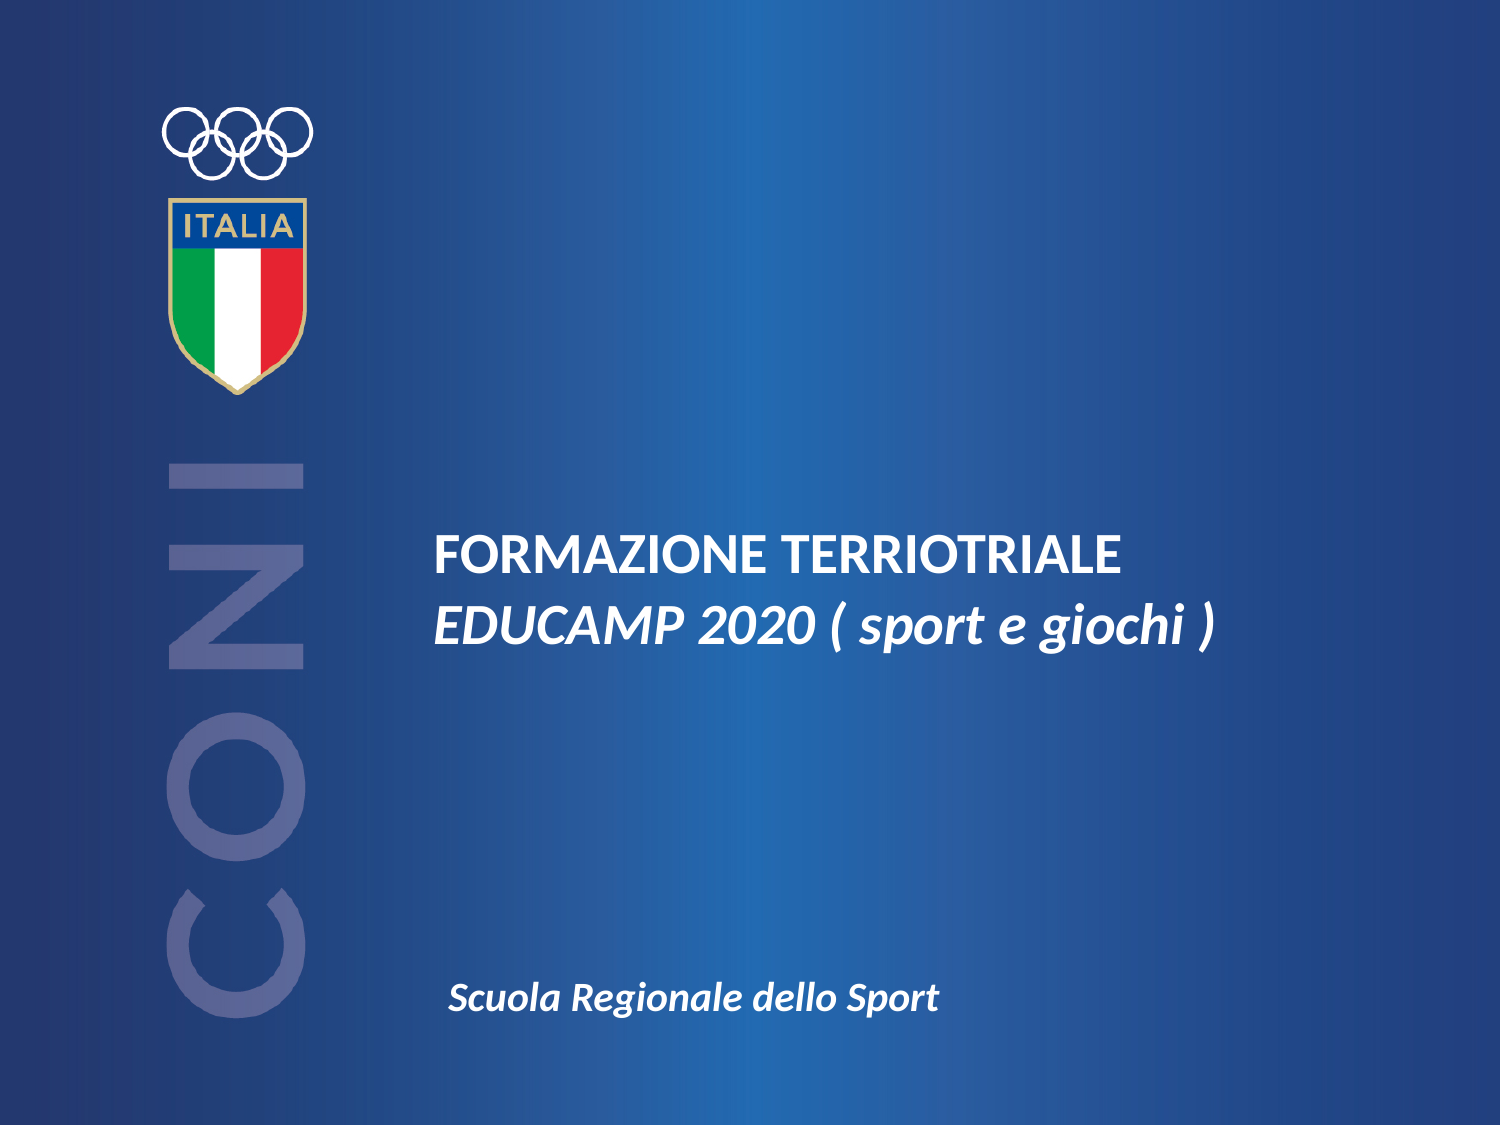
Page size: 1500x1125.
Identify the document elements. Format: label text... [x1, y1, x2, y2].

text_box Scuola Regionale dello Sport [433, 960, 1043, 1027]
text_box FORMAZIONE TERRIOTRIALE EDUCAMP 2020 ( sport e giochi ) [433, 435, 1486, 704]
picture [0, 0, 1500, 1125]
